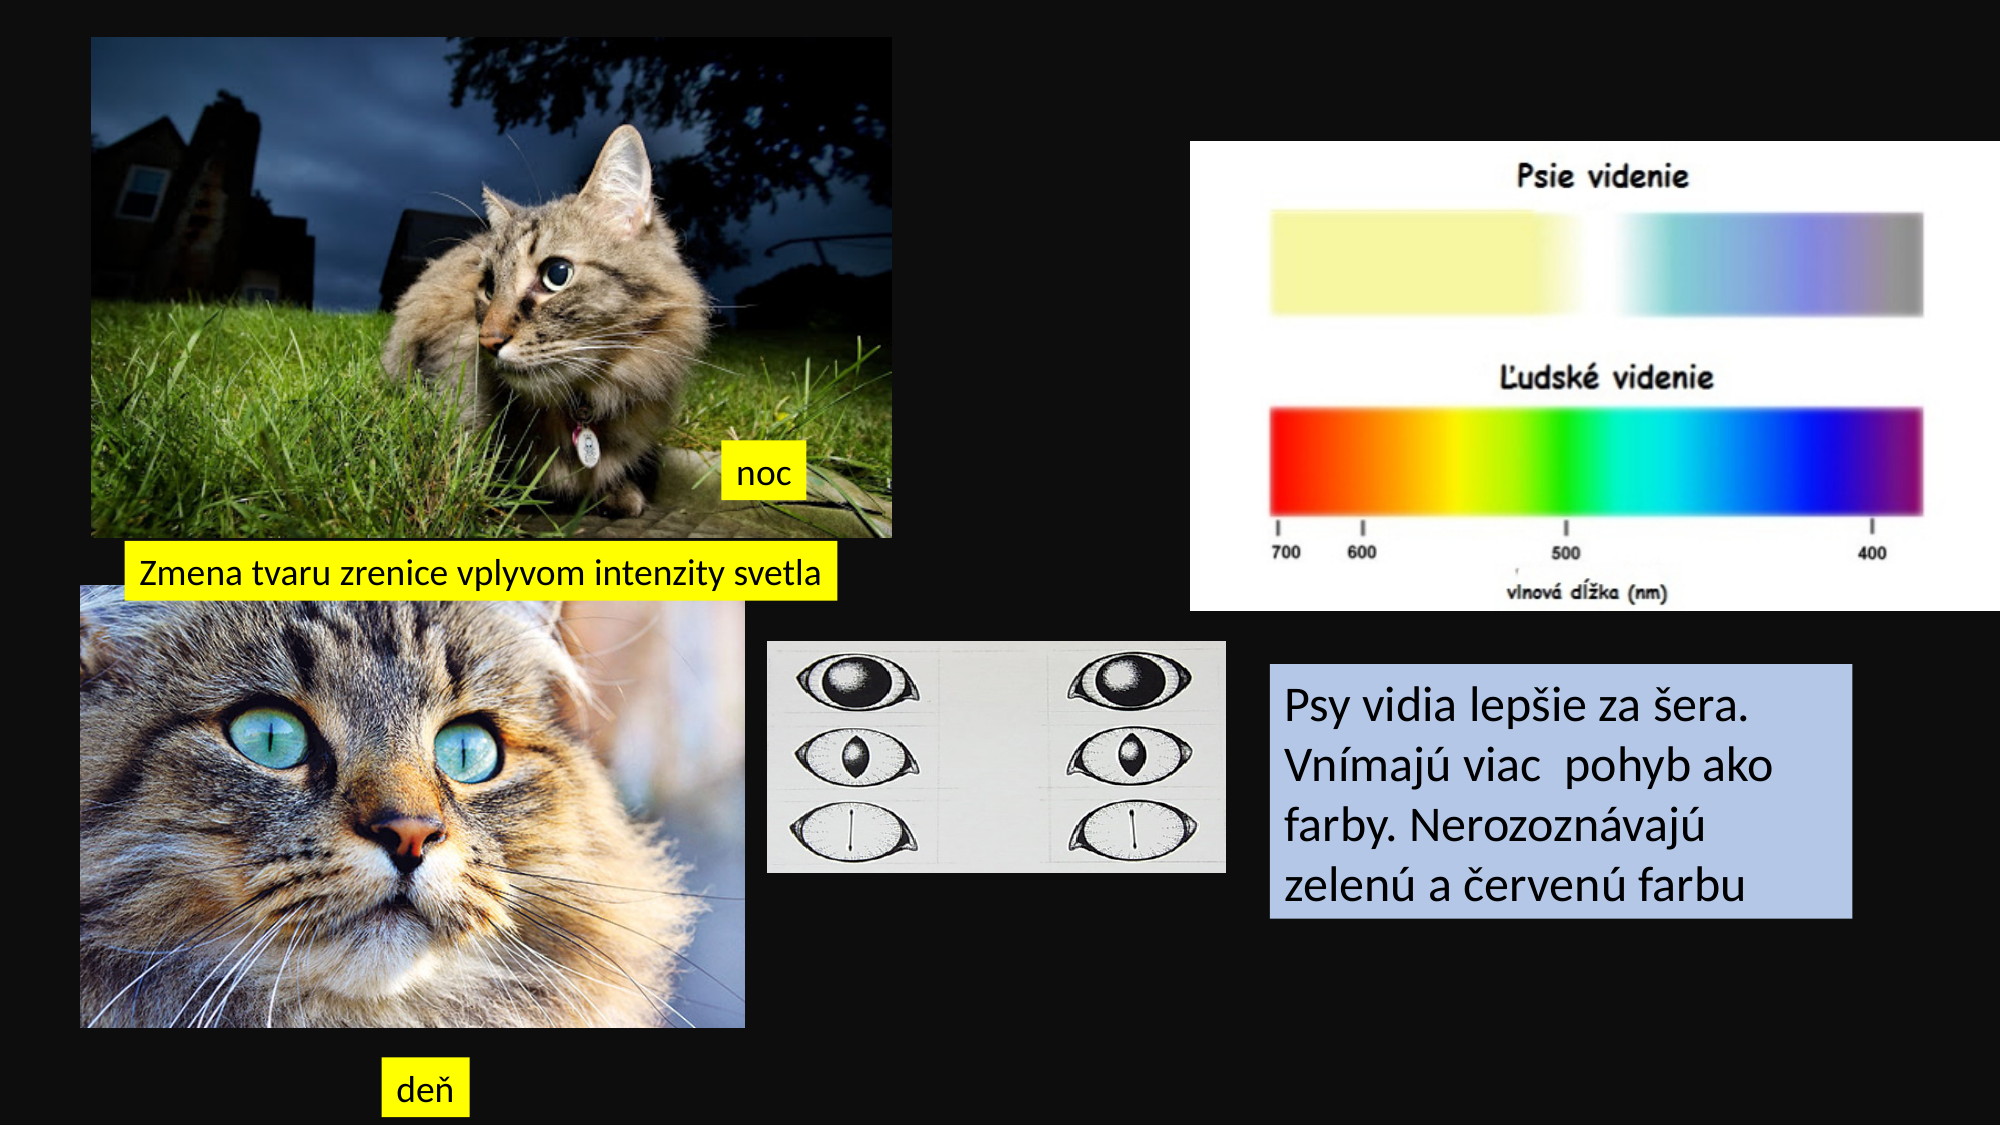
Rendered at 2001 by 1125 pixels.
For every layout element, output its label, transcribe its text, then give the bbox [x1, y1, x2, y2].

picture [1190, 141, 2000, 611]
picture [91, 37, 892, 539]
text_box deň [381, 1057, 470, 1118]
text_box Psy vidia lepšie za šera. Vnímajú viac pohyb ako farby. Nerozoznávajú zelenú a červenú farbu [1269, 664, 1853, 919]
picture [80, 585, 745, 1028]
text_box Zmena tvaru zrenice vplyvom intenzity svetla [124, 540, 838, 601]
picture [767, 641, 1226, 873]
